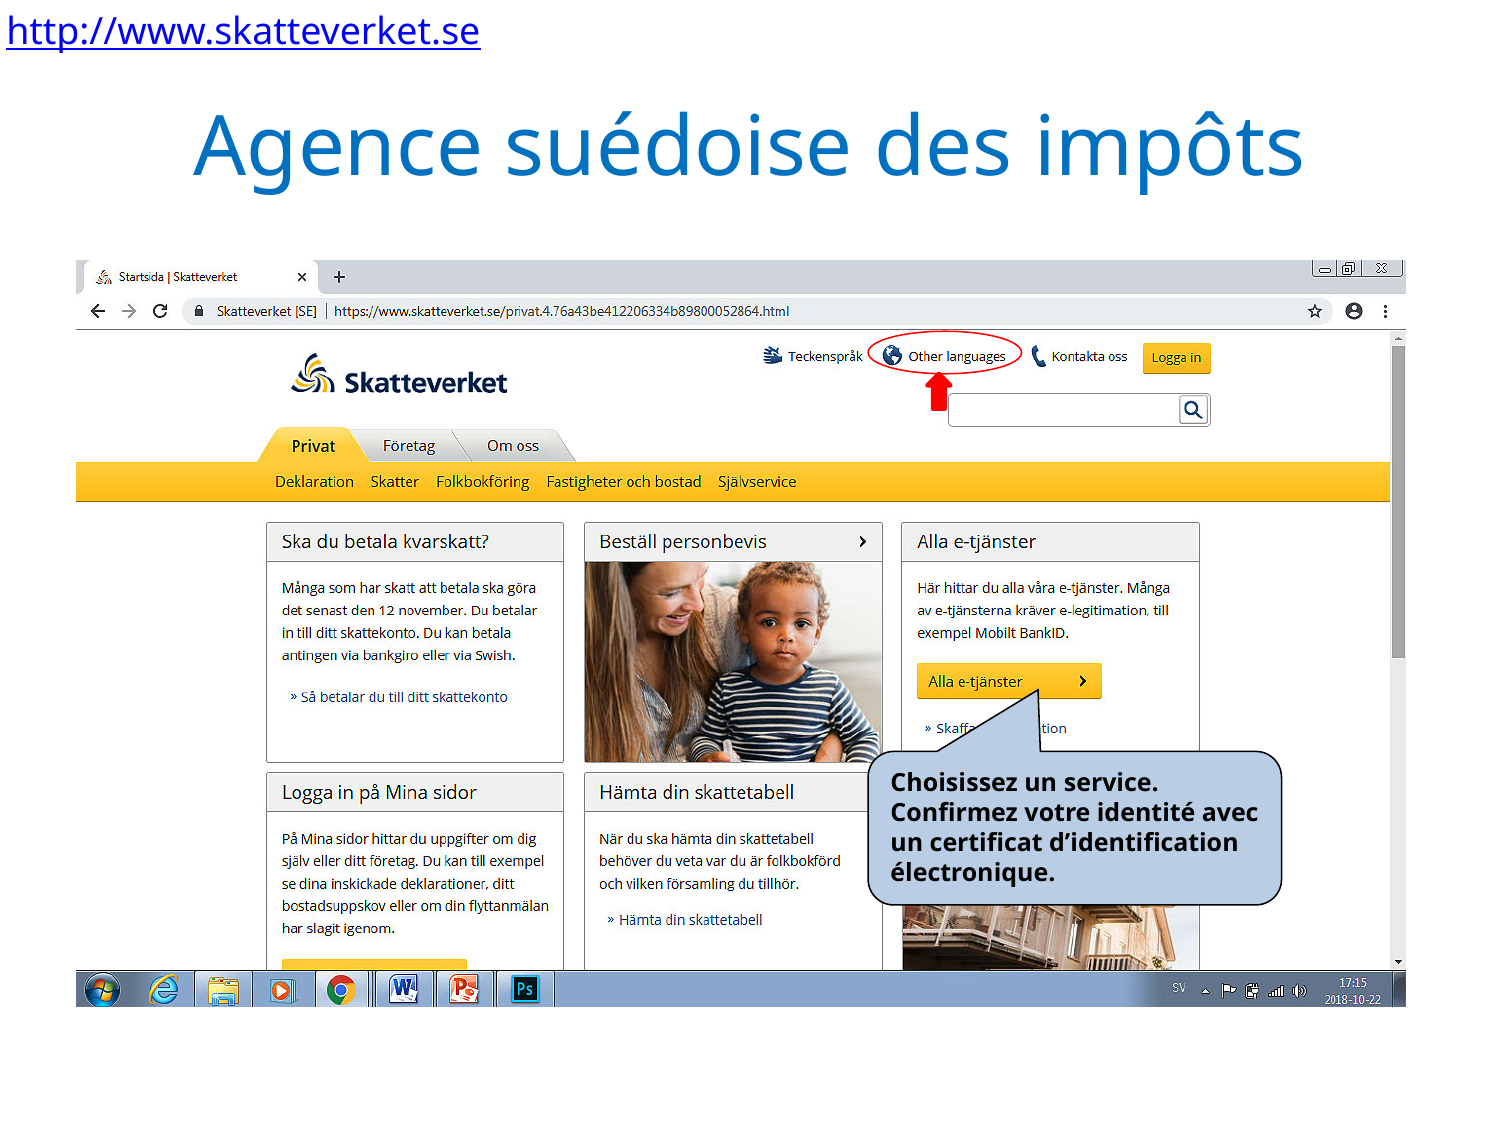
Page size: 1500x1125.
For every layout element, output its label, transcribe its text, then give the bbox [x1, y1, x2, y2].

title Agence suédoise des impôts [0, 54, 1500, 231]
text_box http://www.skatteverket.se [0, 0, 496, 66]
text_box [867, 331, 1022, 410]
picture [76, 260, 1406, 1007]
